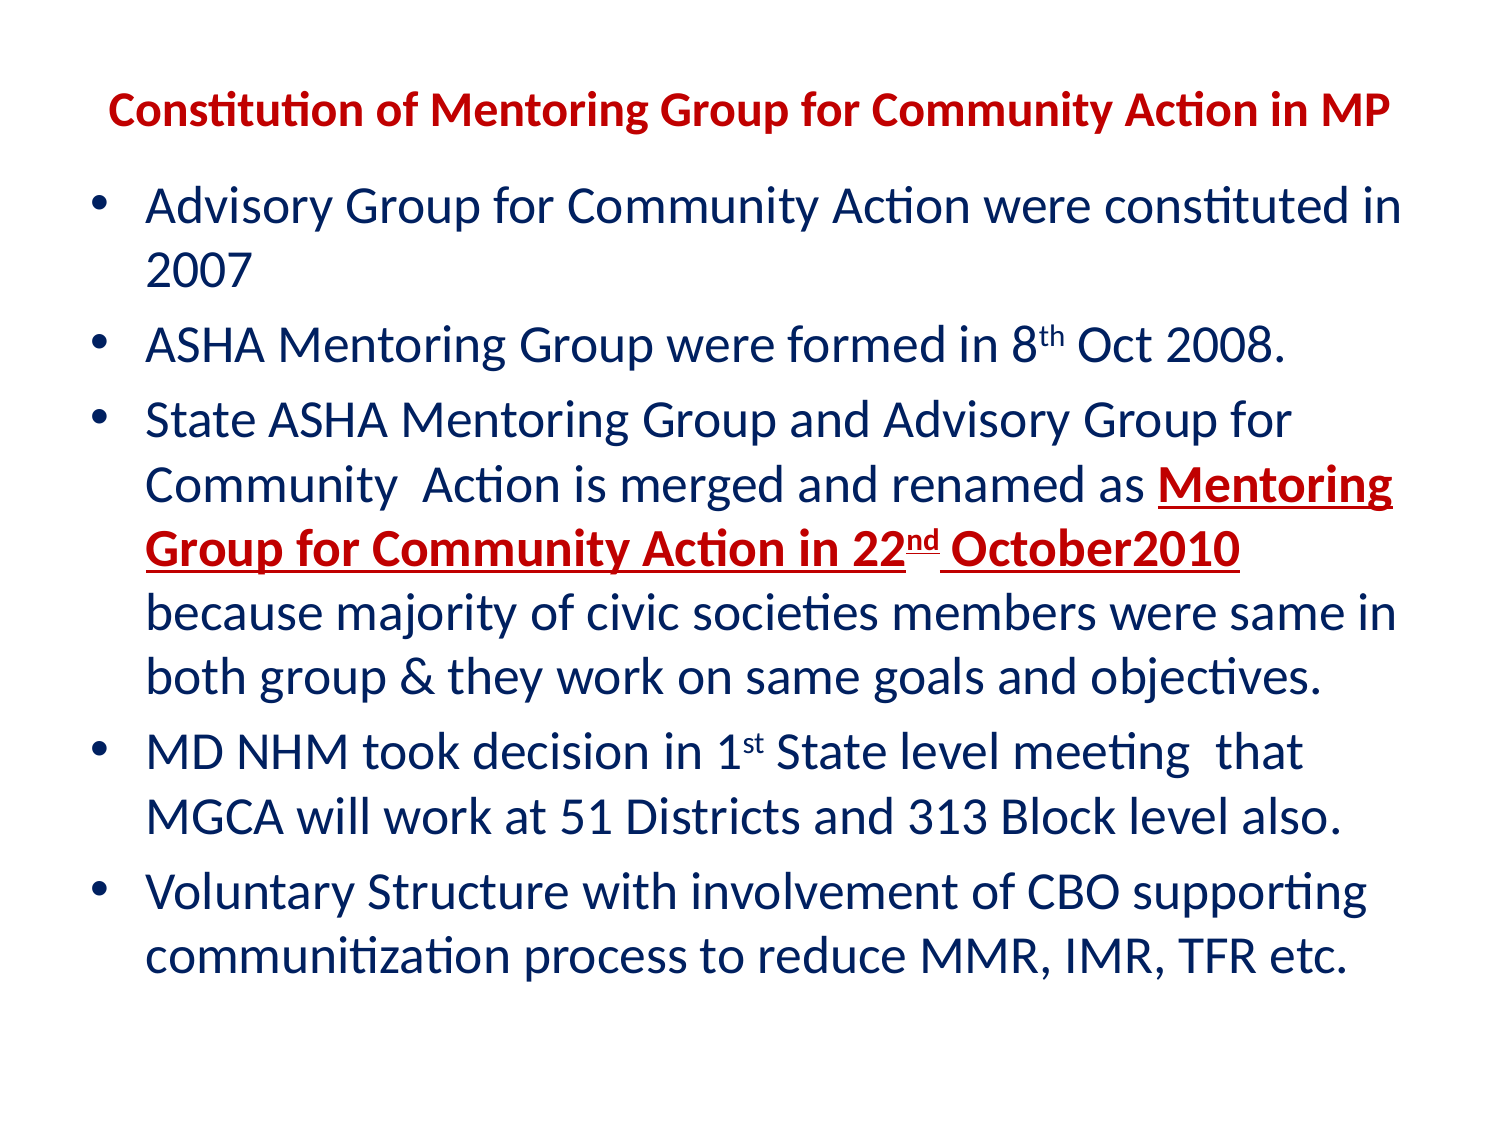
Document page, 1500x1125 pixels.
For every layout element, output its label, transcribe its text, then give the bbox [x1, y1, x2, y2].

list Advisory Group for Community Action were constituted in 2007 ASHA Mentoring Group were formed in 8th Oct 2008. State ASHA Mentoring Group and Advisory Group for Community Action is merged and renamed as Mentoring Group for Community Action in 22nd October2010 because majority of civic societies members were same in both group & they work on same goals and objectives. MD NHM took decision in 1st State level meeting that MGCA will work at 51 Districts and 313 Block level also. Voluntary Structure with involvement of CBO supporting communitization process to reduce MMR, IMR, TFR etc. [75, 162, 1438, 1005]
title Constitution of Mentoring Group for Community Action in MP [75, 50, 1425, 162]
